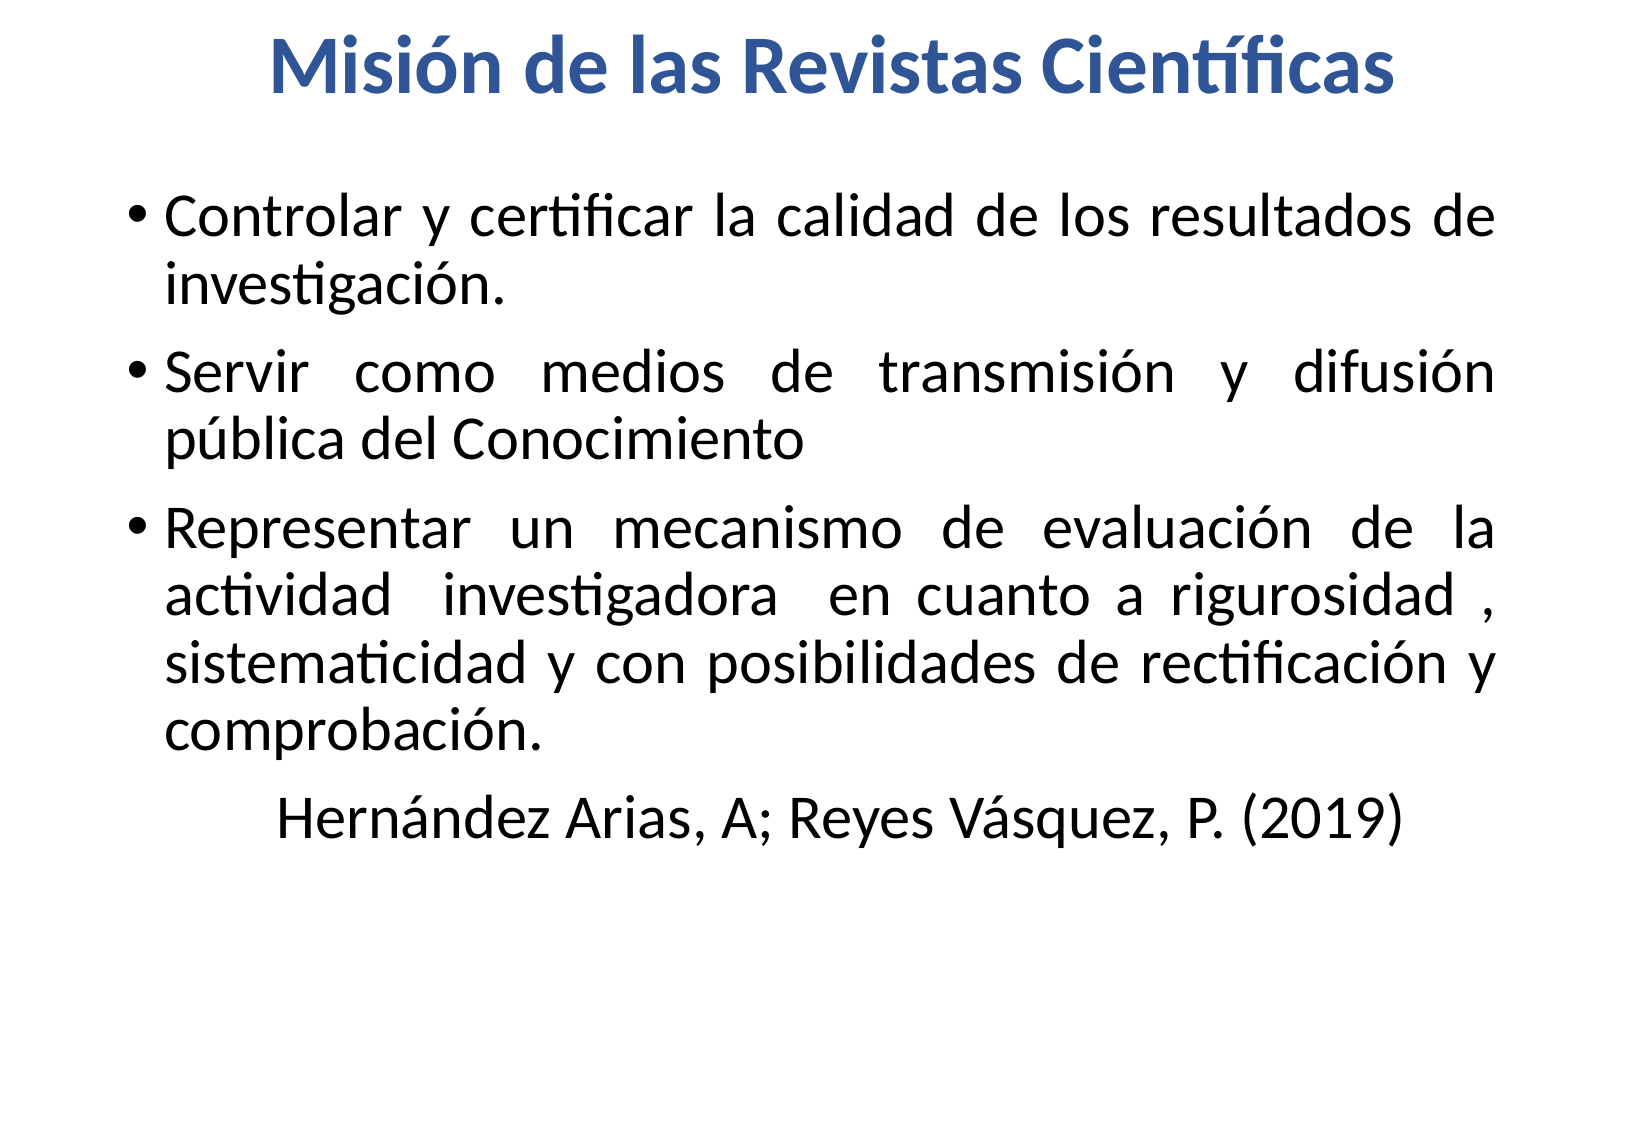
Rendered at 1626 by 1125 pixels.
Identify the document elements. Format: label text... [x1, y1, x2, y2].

list Controlar y certificar la calidad de los resultados de investigación. Servir como medios de transmisión y difusión pública del Conocimiento Representar un mecanismo de evaluación de la actividad investigadora en cuanto a rigurosidad , sistematicidad y con posibilidades de rectificación y comprobación. Hernández Arias, A; Reyes Vásquez, P. (2019) [111, 175, 1514, 911]
title Misión de las Revistas Científicas [253, 20, 1450, 113]
